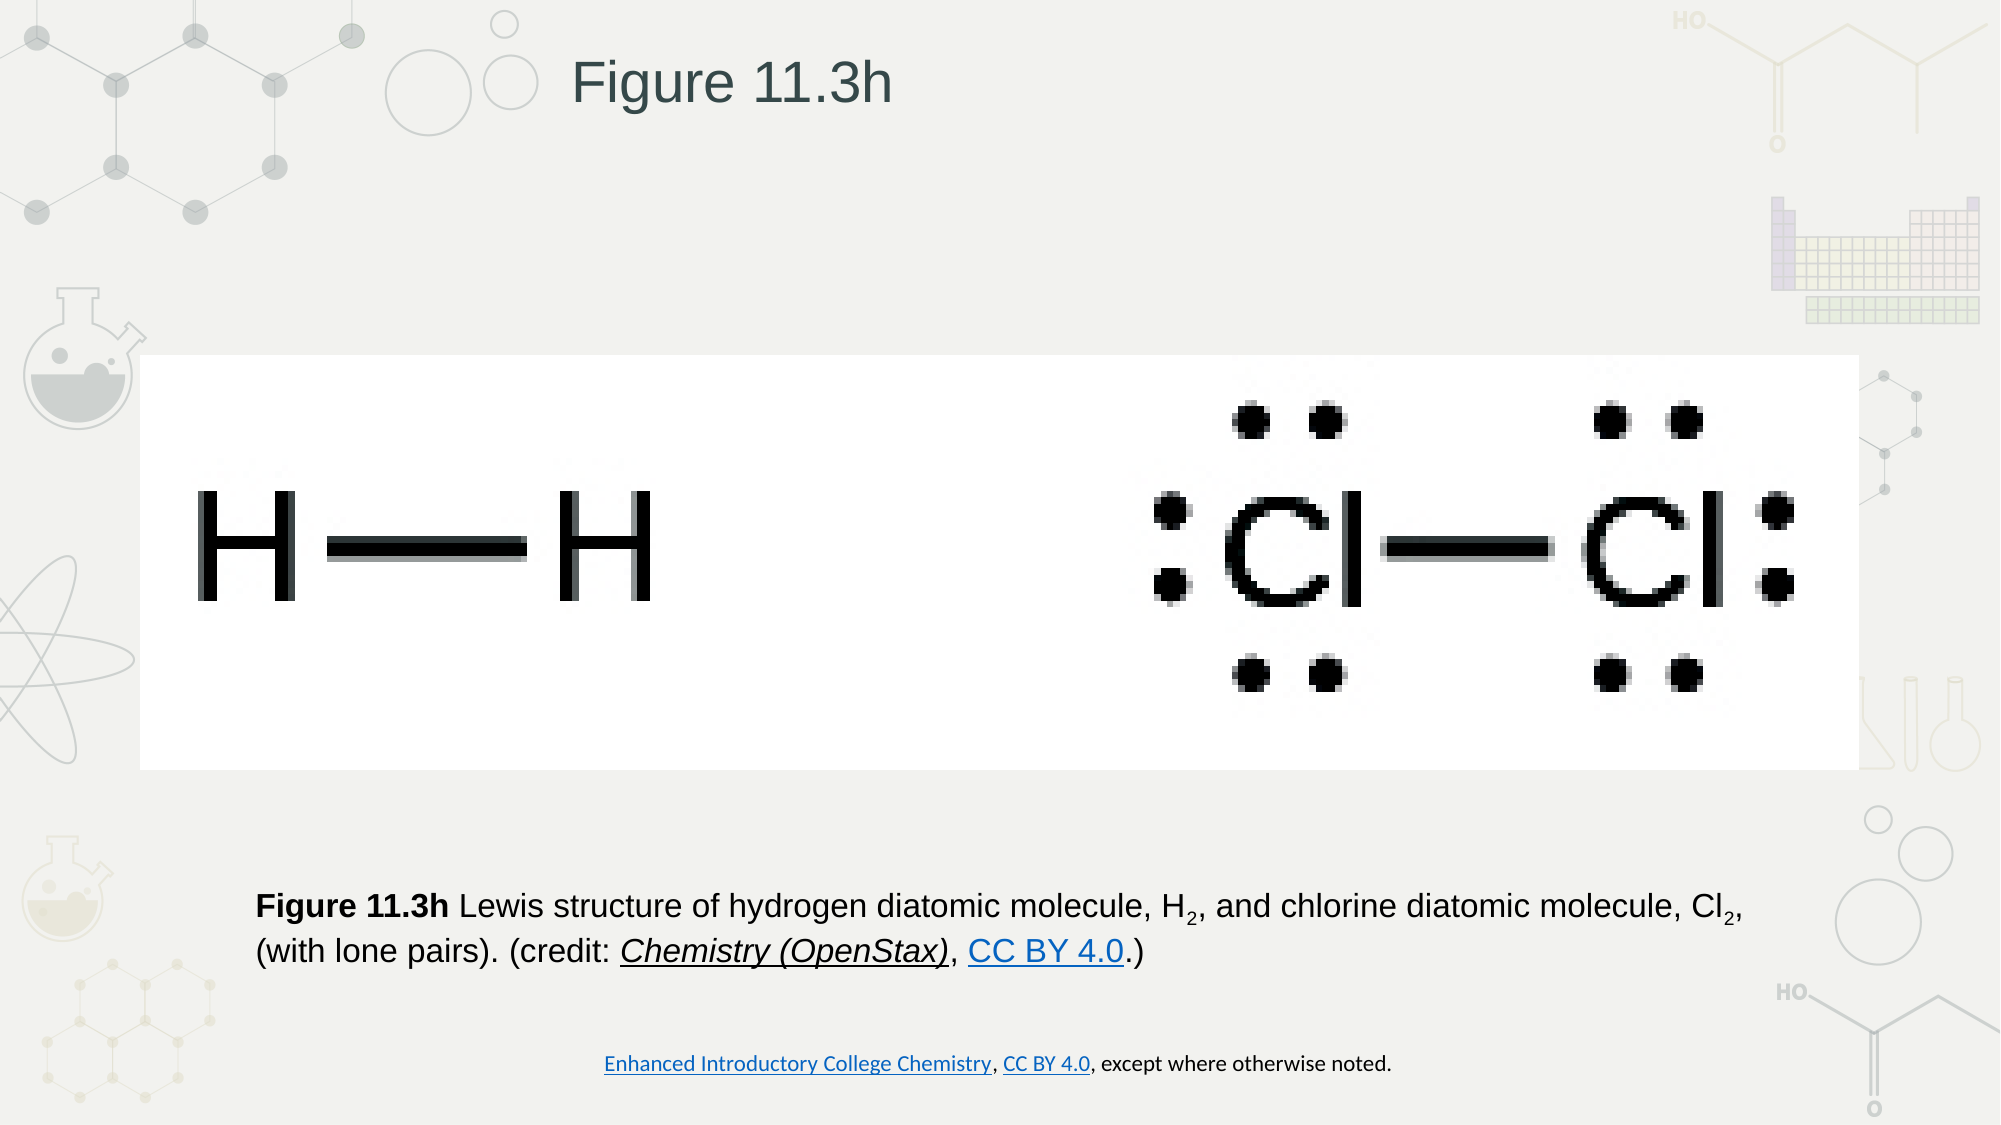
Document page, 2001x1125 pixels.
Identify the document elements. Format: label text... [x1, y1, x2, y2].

picture [0, 0, 2001, 1125]
title Figure 11.3h [556, 16, 1202, 123]
list Figure 11.3h Lewis structure of hydrogen diatomic molecule, H2, and chlorine diatomic molecule, Cl2, (with lone pairs). (credit: Chemistry (OpenStax), CC BY 4.0.) [240, 876, 1821, 1025]
